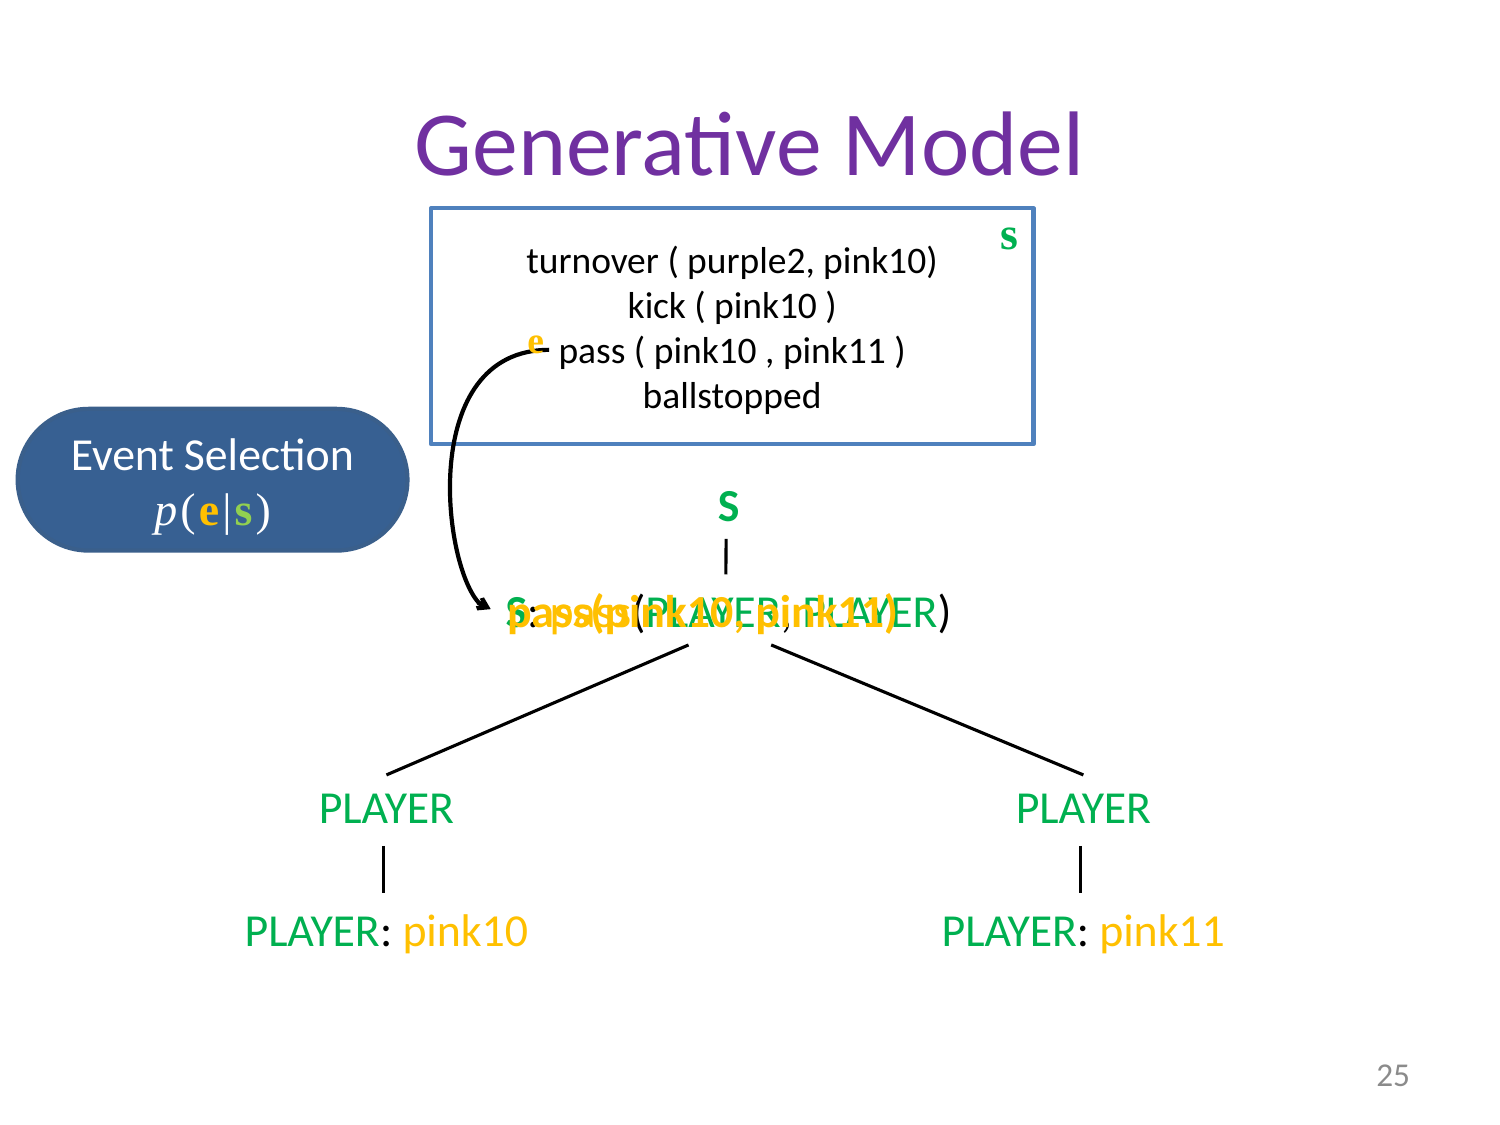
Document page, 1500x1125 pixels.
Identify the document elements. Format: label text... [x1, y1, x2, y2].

text_box PLAYER [1000, 770, 1166, 841]
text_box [770, 644, 1084, 776]
text_box Event Selection p(e|s) [15, 406, 402, 553]
text_box pass(pink10, pink11) [492, 574, 914, 644]
text_box PLAYER: pink10 [229, 893, 544, 964]
text_box PLAYER [303, 770, 469, 841]
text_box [386, 644, 689, 776]
title Generative Model [75, 45, 1425, 233]
text_box turnover ( purple2, pink10) kick ( pink10 ) pass ( pink10 , pink11 ) ballstopped [429, 206, 1036, 446]
text_box e [512, 308, 559, 369]
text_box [388, 448, 649, 511]
text_box S [703, 468, 755, 538]
text_box S: pass(PLAYER, PLAYER) [914, 574, 967, 643]
text_box PLAYER: pink11 [926, 893, 1240, 964]
text_box s [985, 196, 1033, 267]
slide_number 25 [1074, 1042, 1425, 1103]
